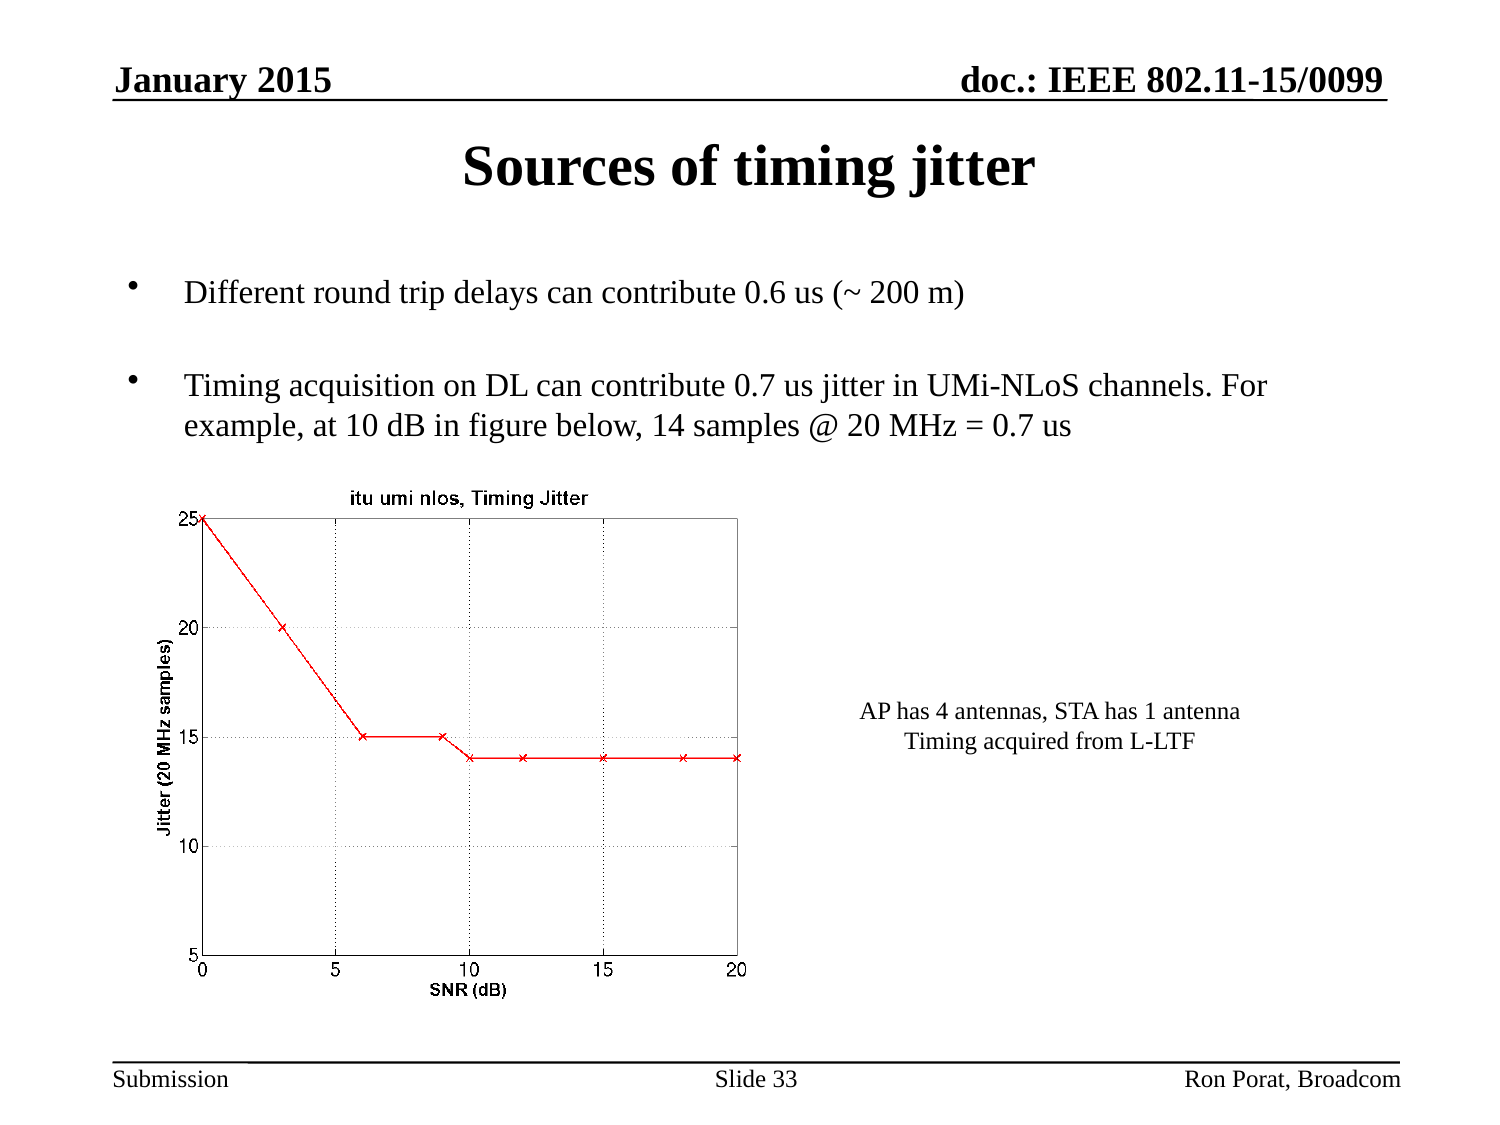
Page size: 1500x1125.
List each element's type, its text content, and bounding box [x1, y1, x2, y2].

title Sources of timing jitter [112, 112, 1388, 213]
picture [152, 487, 754, 1003]
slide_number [114, 54, 335, 101]
slide_number Slide 33 [712, 1061, 800, 1093]
text_box AP has 4 antennas, STA has 1 antenna Timing acquired from L-LTF [824, 687, 1275, 763]
footer Ron Porat, Broadcom [1181, 1061, 1402, 1093]
list Different round trip delays can contribute 0.6 us (~ 200 m) Timing acquisition on DL can contribute 0.7 us jitter in UMi-NLoS channels. For example, at 10 dB in figure below, 14 samples @ 20 MHz = 0.7 us [112, 262, 1388, 1001]
